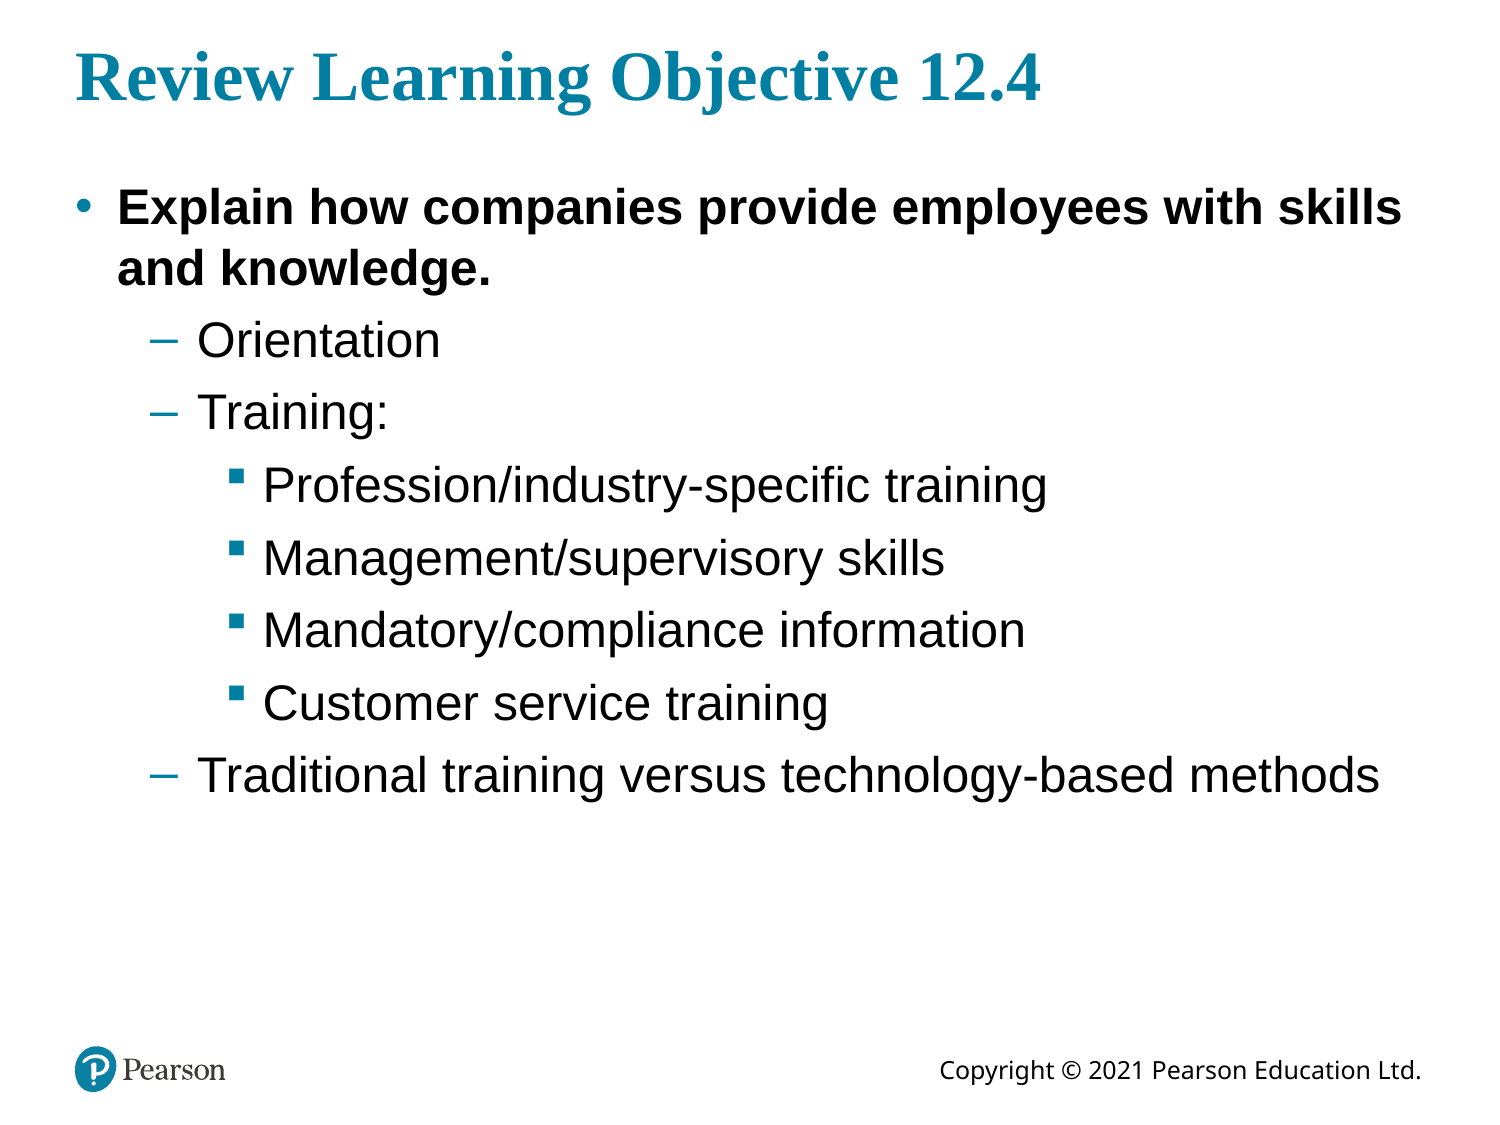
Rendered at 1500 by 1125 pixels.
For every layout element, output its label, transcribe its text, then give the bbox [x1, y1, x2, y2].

list Explain how companies provide employees with skills and knowledge. Orientation Training: Profession/industry-specific training Management/supervisory skills Mandatory/compliance information Customer service training Traditional training versus technology-based methods [75, 174, 1425, 850]
title Review Learning Objective 12.4 [75, 19, 1425, 115]
